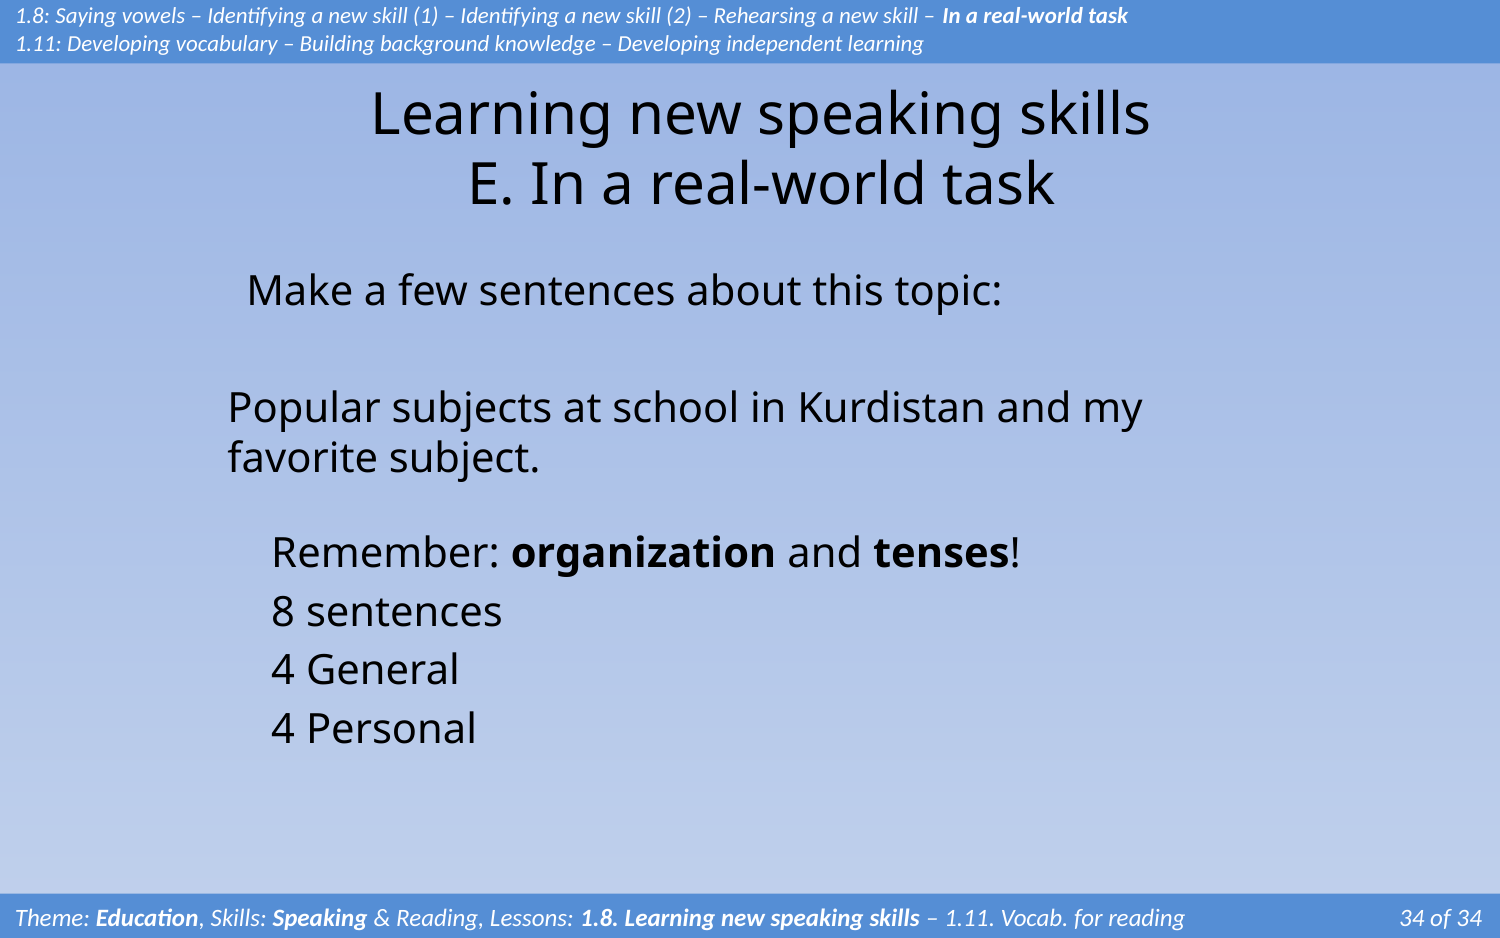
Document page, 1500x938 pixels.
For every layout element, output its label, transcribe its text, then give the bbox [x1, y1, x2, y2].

text_box Remember: organization and tenses! 8 sentences 4 General 4 Personal [237, 518, 1338, 769]
subtitle Make a few sentences about this topic: Popular subjects at school in Kurdistan and my favorite subject. [212, 256, 1313, 507]
text_box Theme: Education, Skills: Speaking & Reading, Lessons: 1.8. Learning new speaking skills – 1.11. Vocab. for reading 34 of 34 [0, 893, 1500, 938]
title Learning new speaking skills E. In a real-world task [123, 64, 1399, 247]
text_box 1.8: Saying vowels – Identifying a new skill (1) – Identifying a new skill (2) – Rehearsing a new skill – In a real-world task 1.11: Developing vocabulary – Building background knowledge – Developing independent learning [0, 0, 1500, 64]
